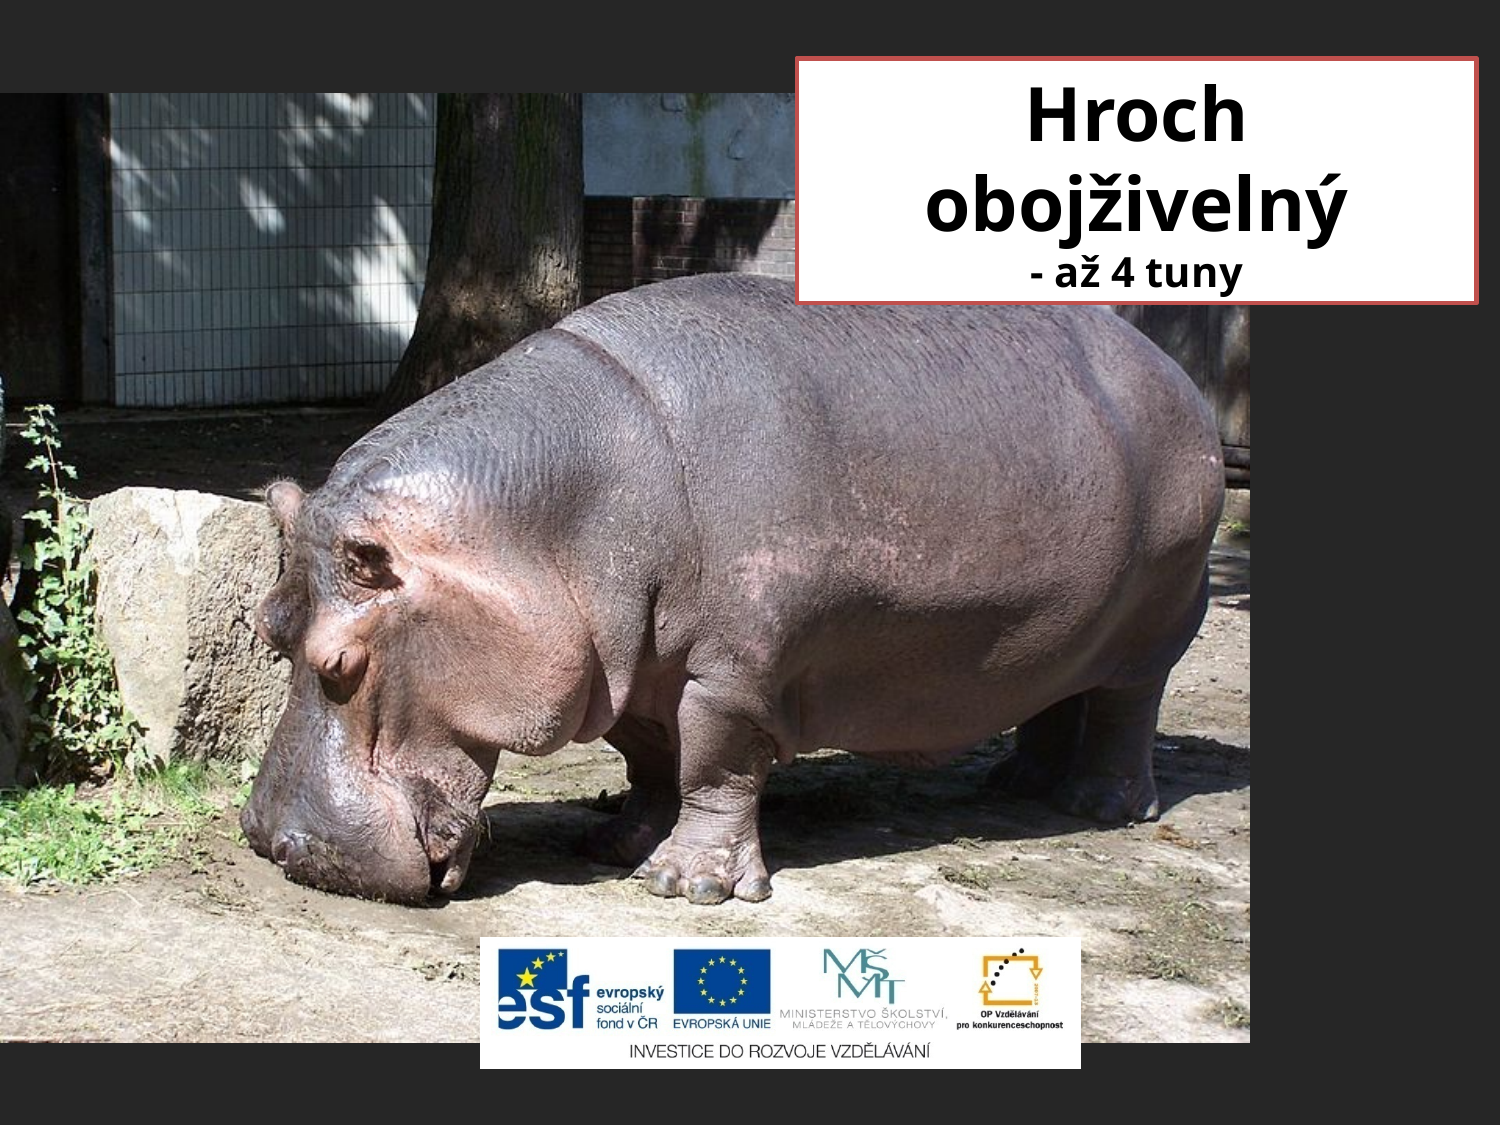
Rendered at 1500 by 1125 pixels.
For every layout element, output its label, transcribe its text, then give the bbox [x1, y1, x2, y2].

picture [0, 93, 1251, 1069]
text_box Hroch obojživelný - až 4 tuny [795, 56, 1479, 305]
